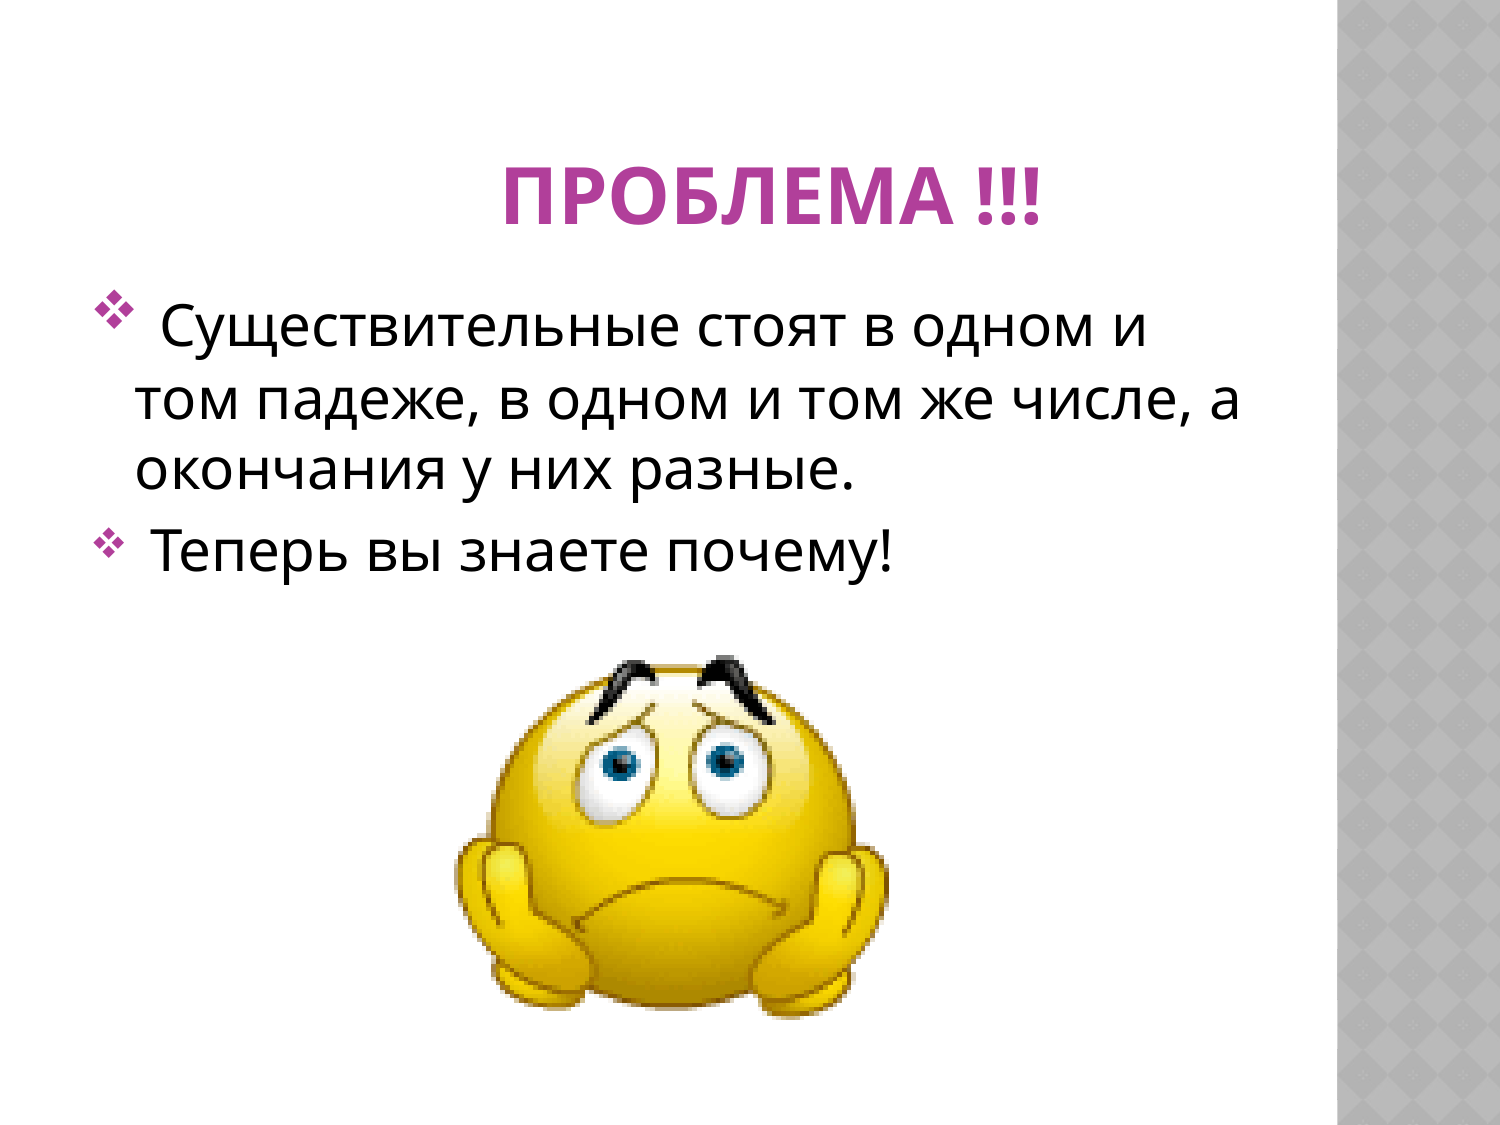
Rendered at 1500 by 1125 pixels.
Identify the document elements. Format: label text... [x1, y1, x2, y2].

picture [397, 620, 951, 1077]
list Существительные стоят в одном и том падеже, в одном и том же числе, а окончания у них разные. Теперь вы знаете почему! [75, 264, 1263, 1059]
title Проблема !!! [75, 52, 1263, 240]
